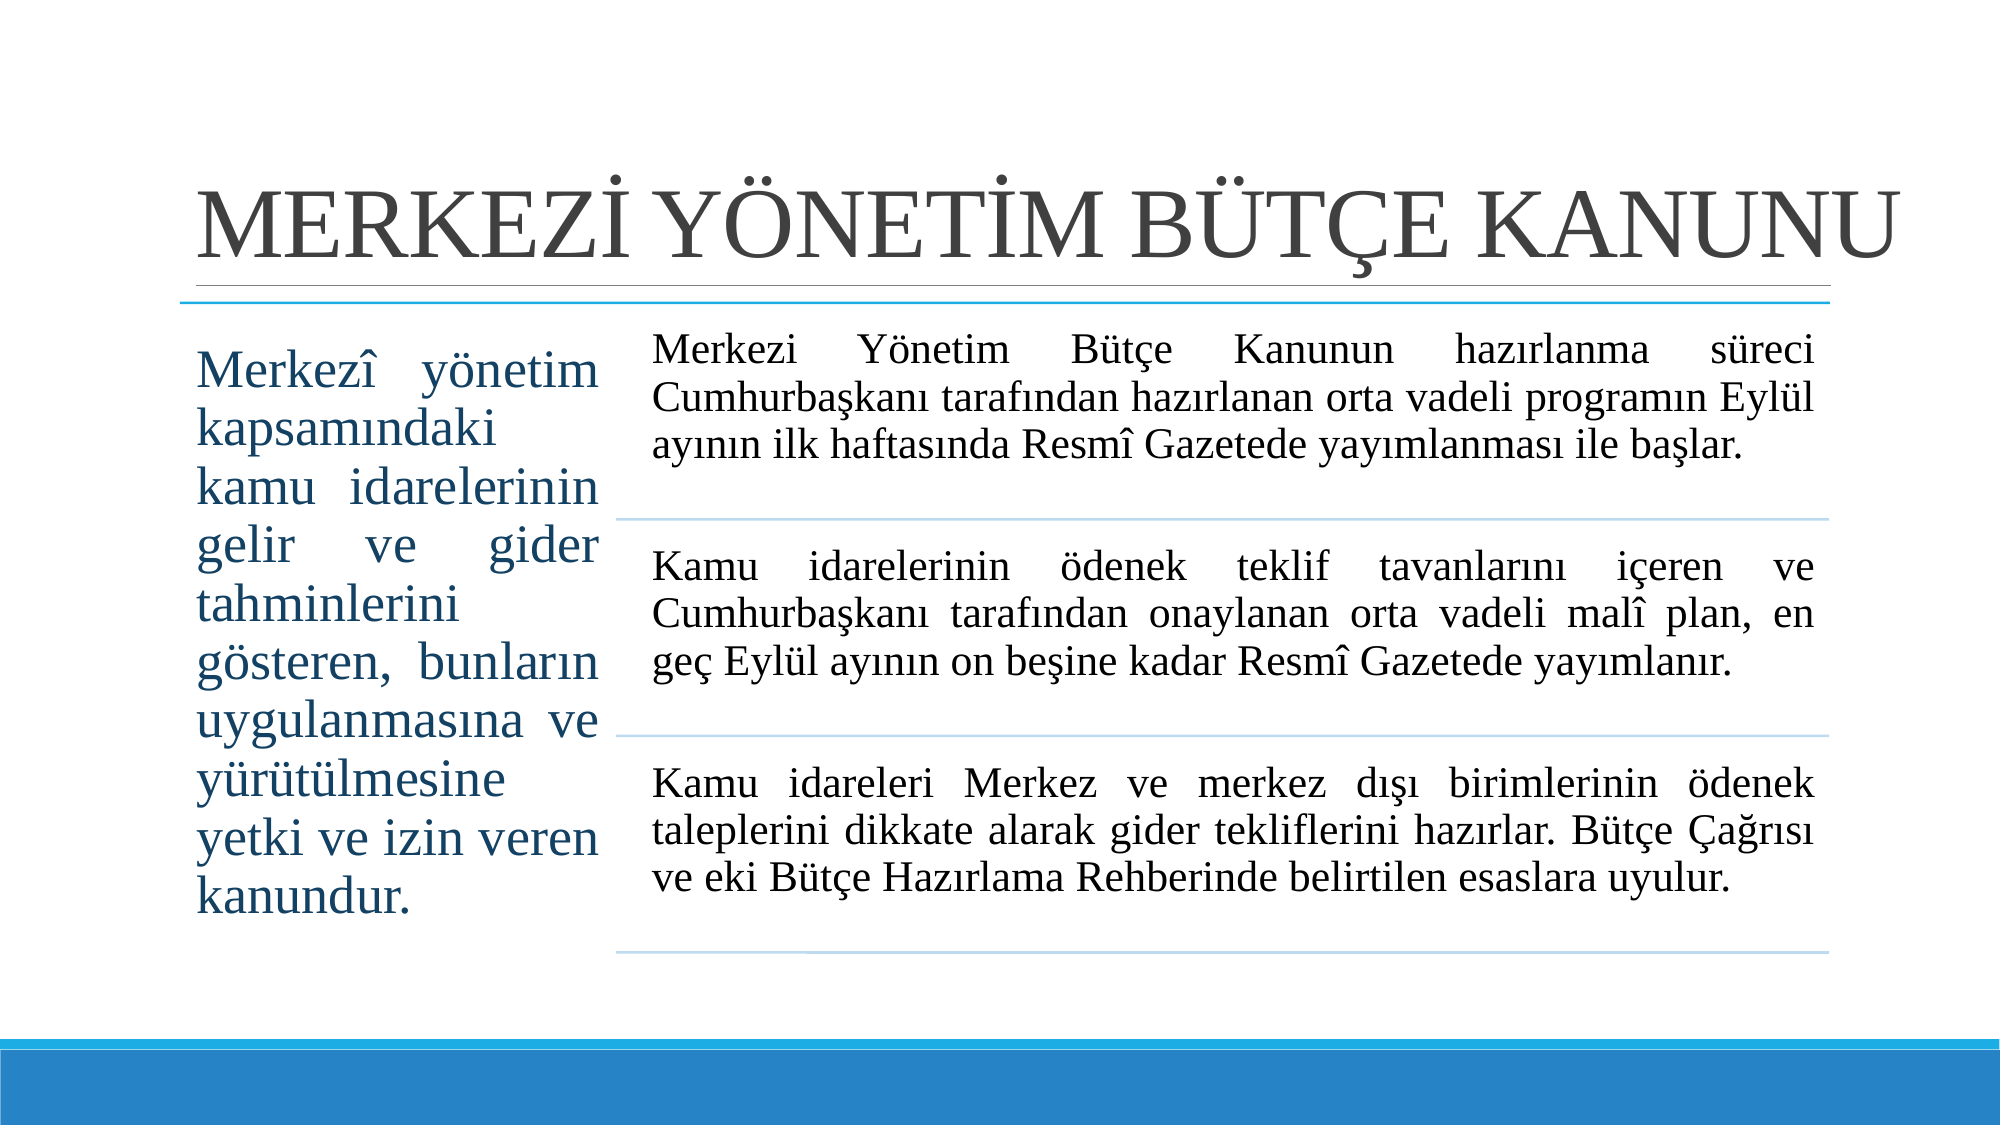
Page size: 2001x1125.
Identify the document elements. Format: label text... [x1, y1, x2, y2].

title MERKEZİ YÖNETİM BÜTÇE KANUNU [180, 47, 1933, 285]
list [179, 302, 1831, 964]
